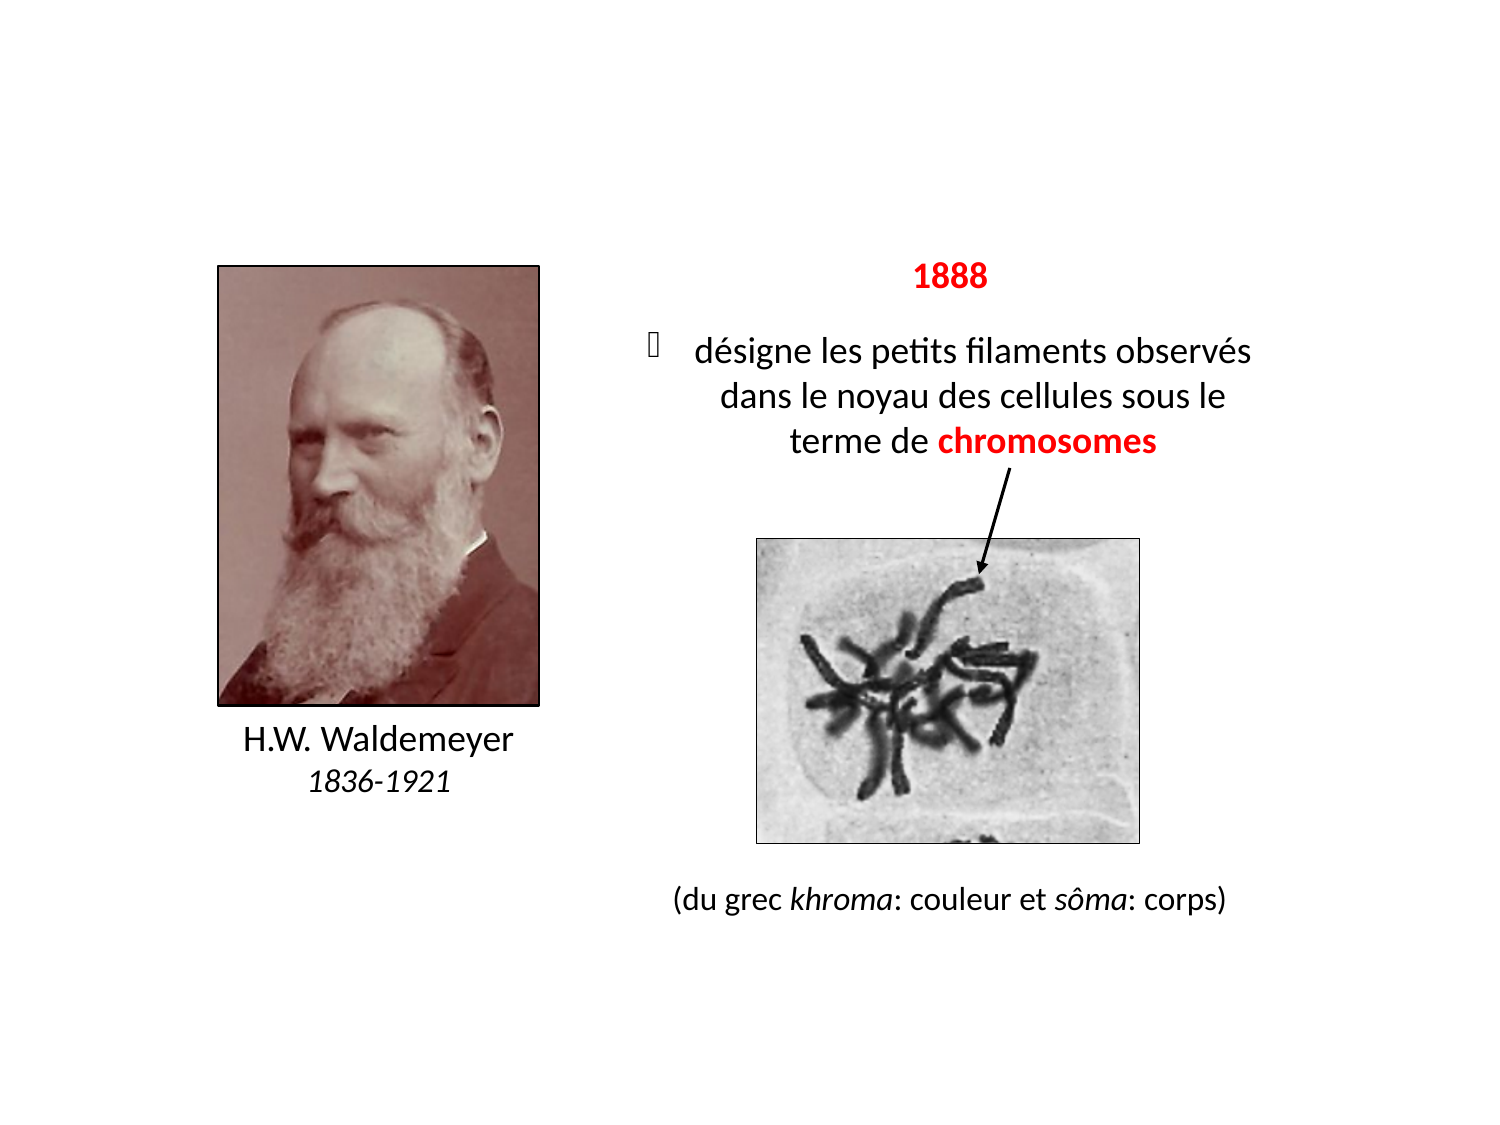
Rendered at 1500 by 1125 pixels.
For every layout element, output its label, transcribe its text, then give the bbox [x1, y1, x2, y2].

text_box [978, 467, 1011, 575]
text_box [219, 266, 539, 809]
text_box (du grec khroma: couleur et sôma: corps) [657, 869, 1243, 925]
picture [757, 499, 1139, 883]
text_box 1888 désigne les petits filaments observés dans le noyau des cellules sous le terme de chromosomes [619, 243, 1281, 514]
